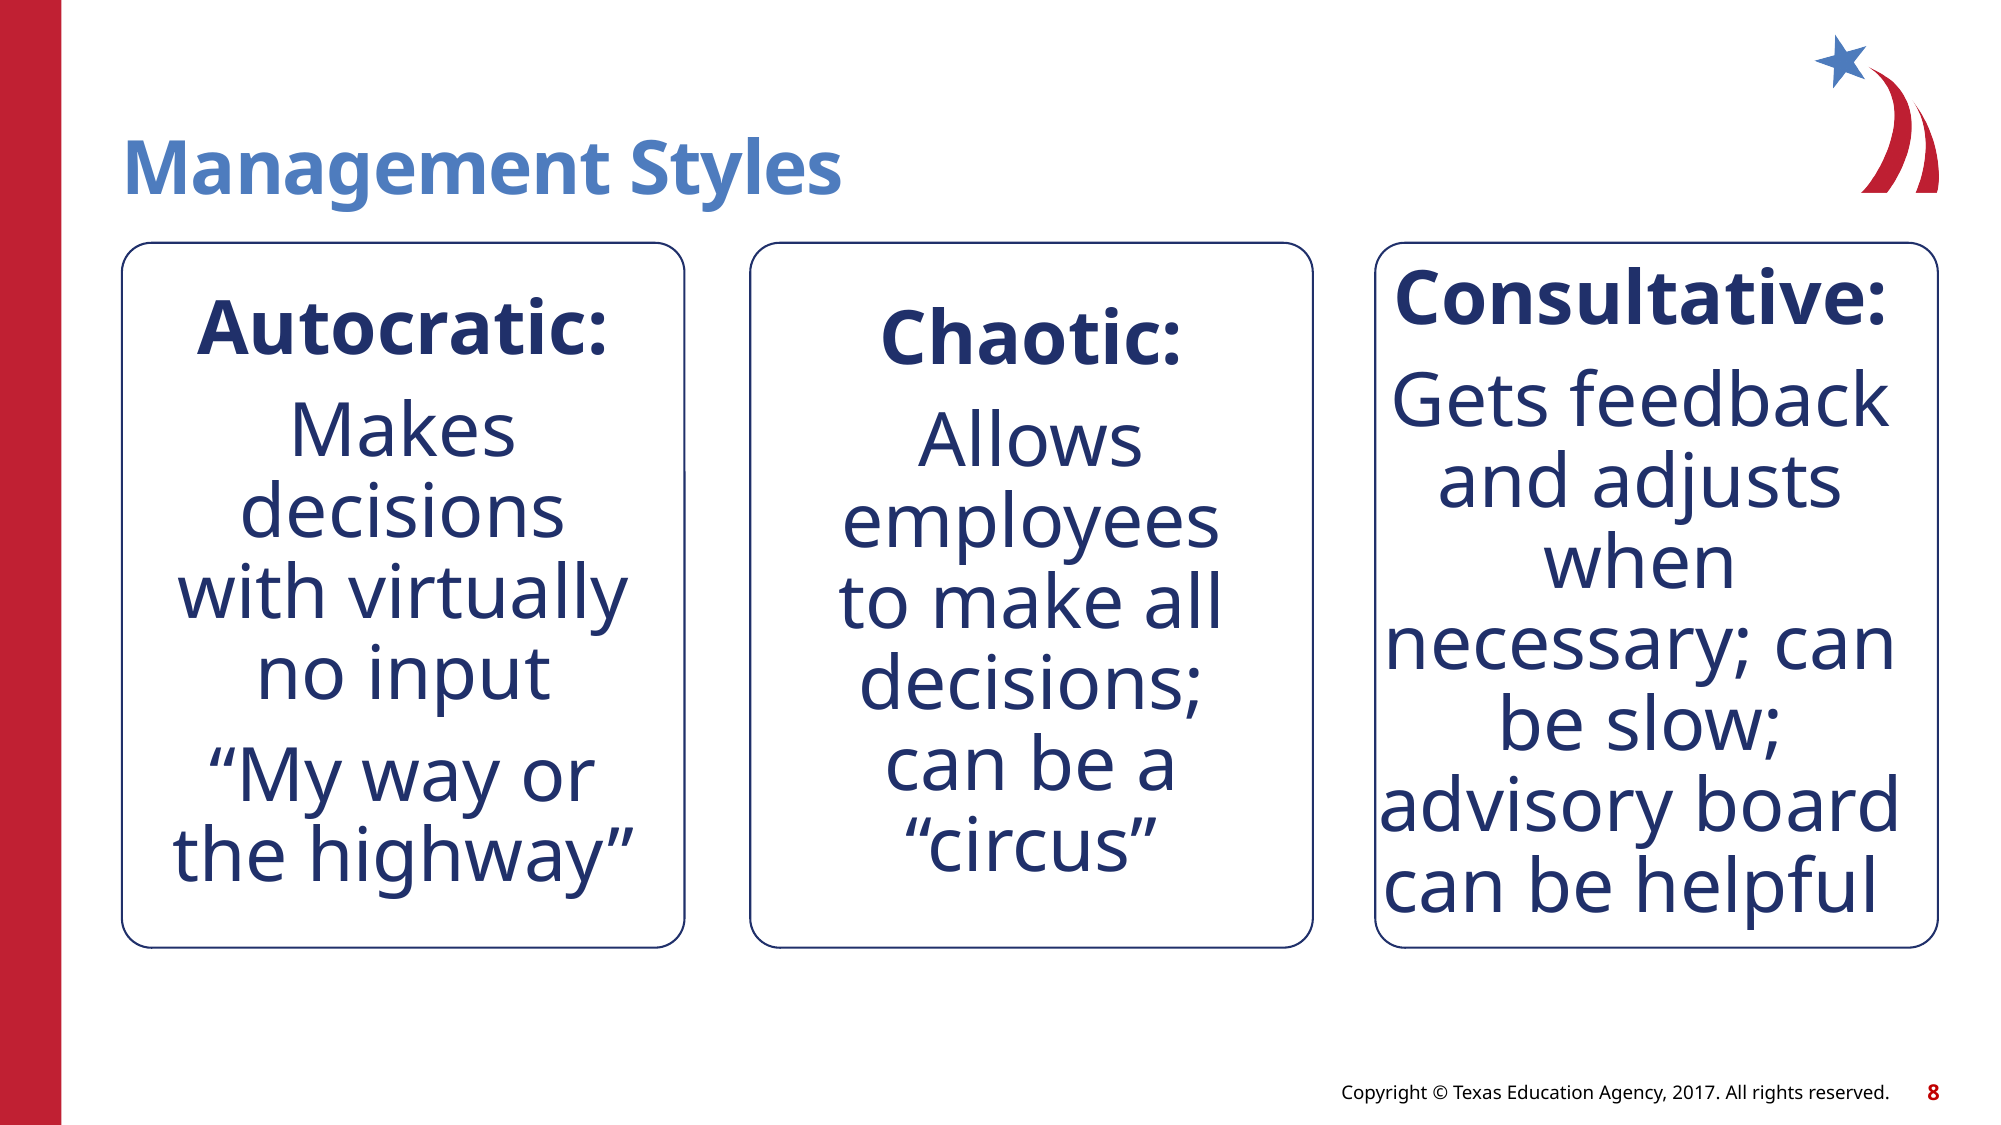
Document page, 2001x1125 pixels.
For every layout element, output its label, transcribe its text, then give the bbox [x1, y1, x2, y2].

picture [1814, 34, 1939, 193]
title Management Styles [121, 66, 1772, 211]
list Consultative: Gets feedback and adjusts when necessary; can be slow; advisory board can be helpful [1375, 290, 1907, 898]
list Chaotic: Allows employees to make all decisions; can be a “circus” [800, 290, 1264, 898]
list Autocratic: Makes decisions with virtually no input “My way or the highway” [171, 290, 635, 898]
